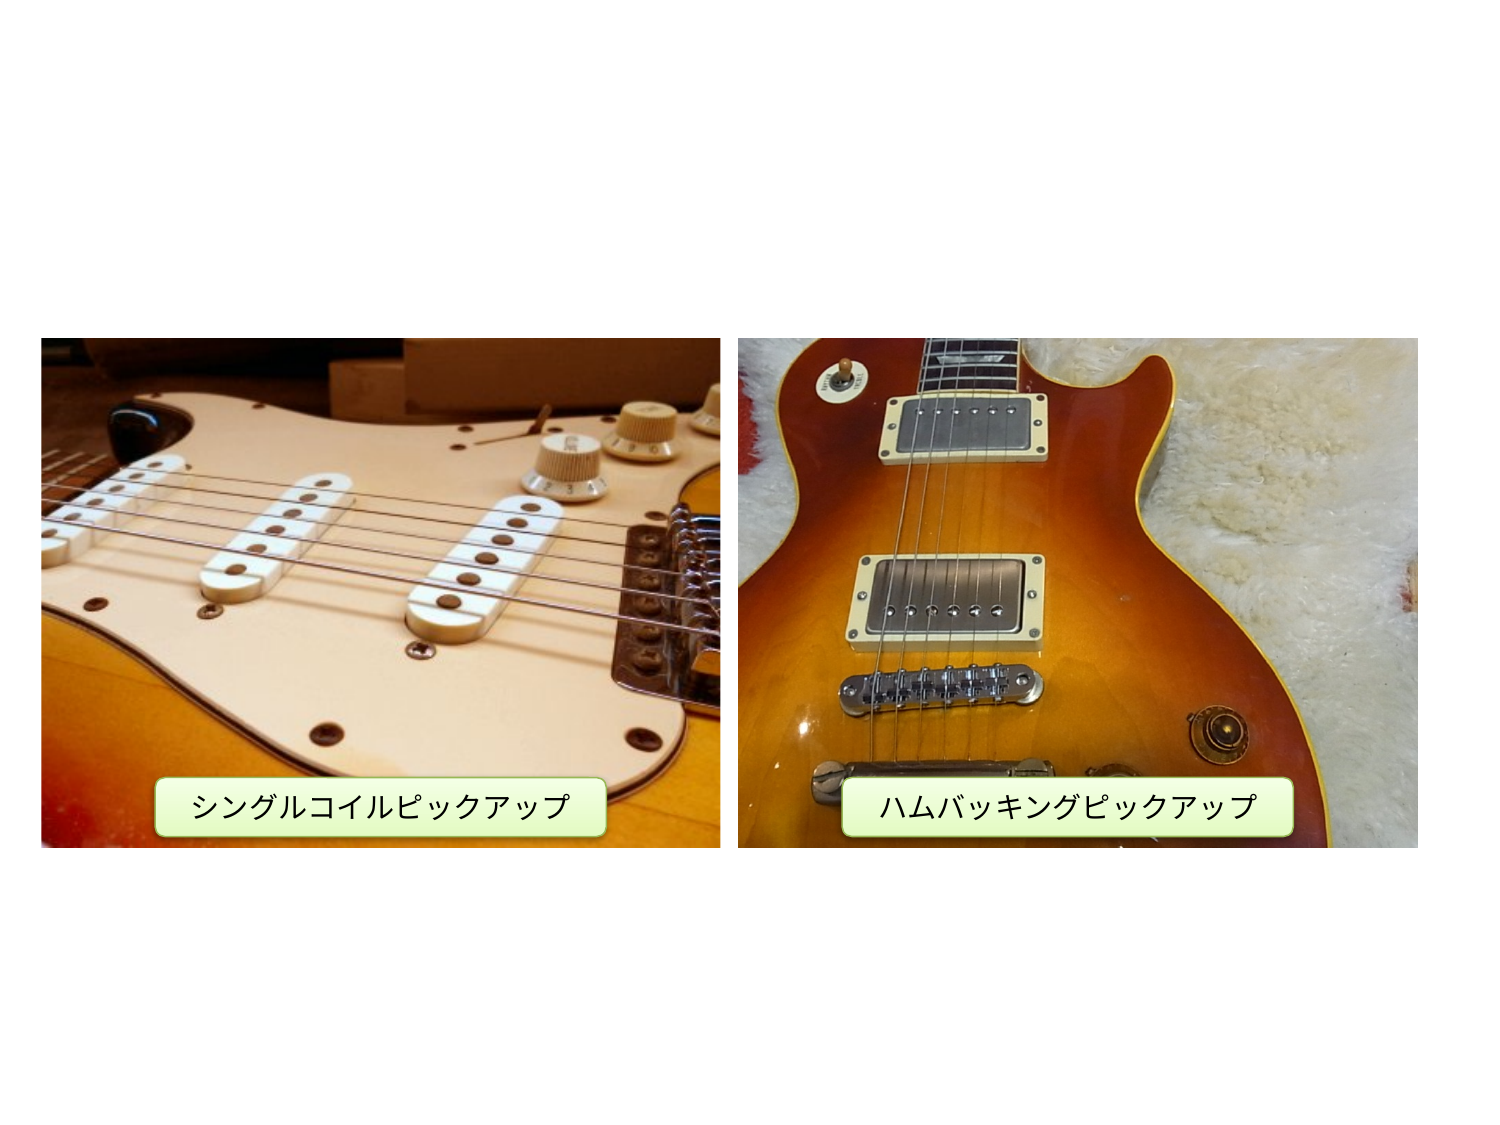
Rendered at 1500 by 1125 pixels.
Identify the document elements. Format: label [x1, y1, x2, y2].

picture [738, 337, 1418, 848]
picture [41, 337, 721, 848]
